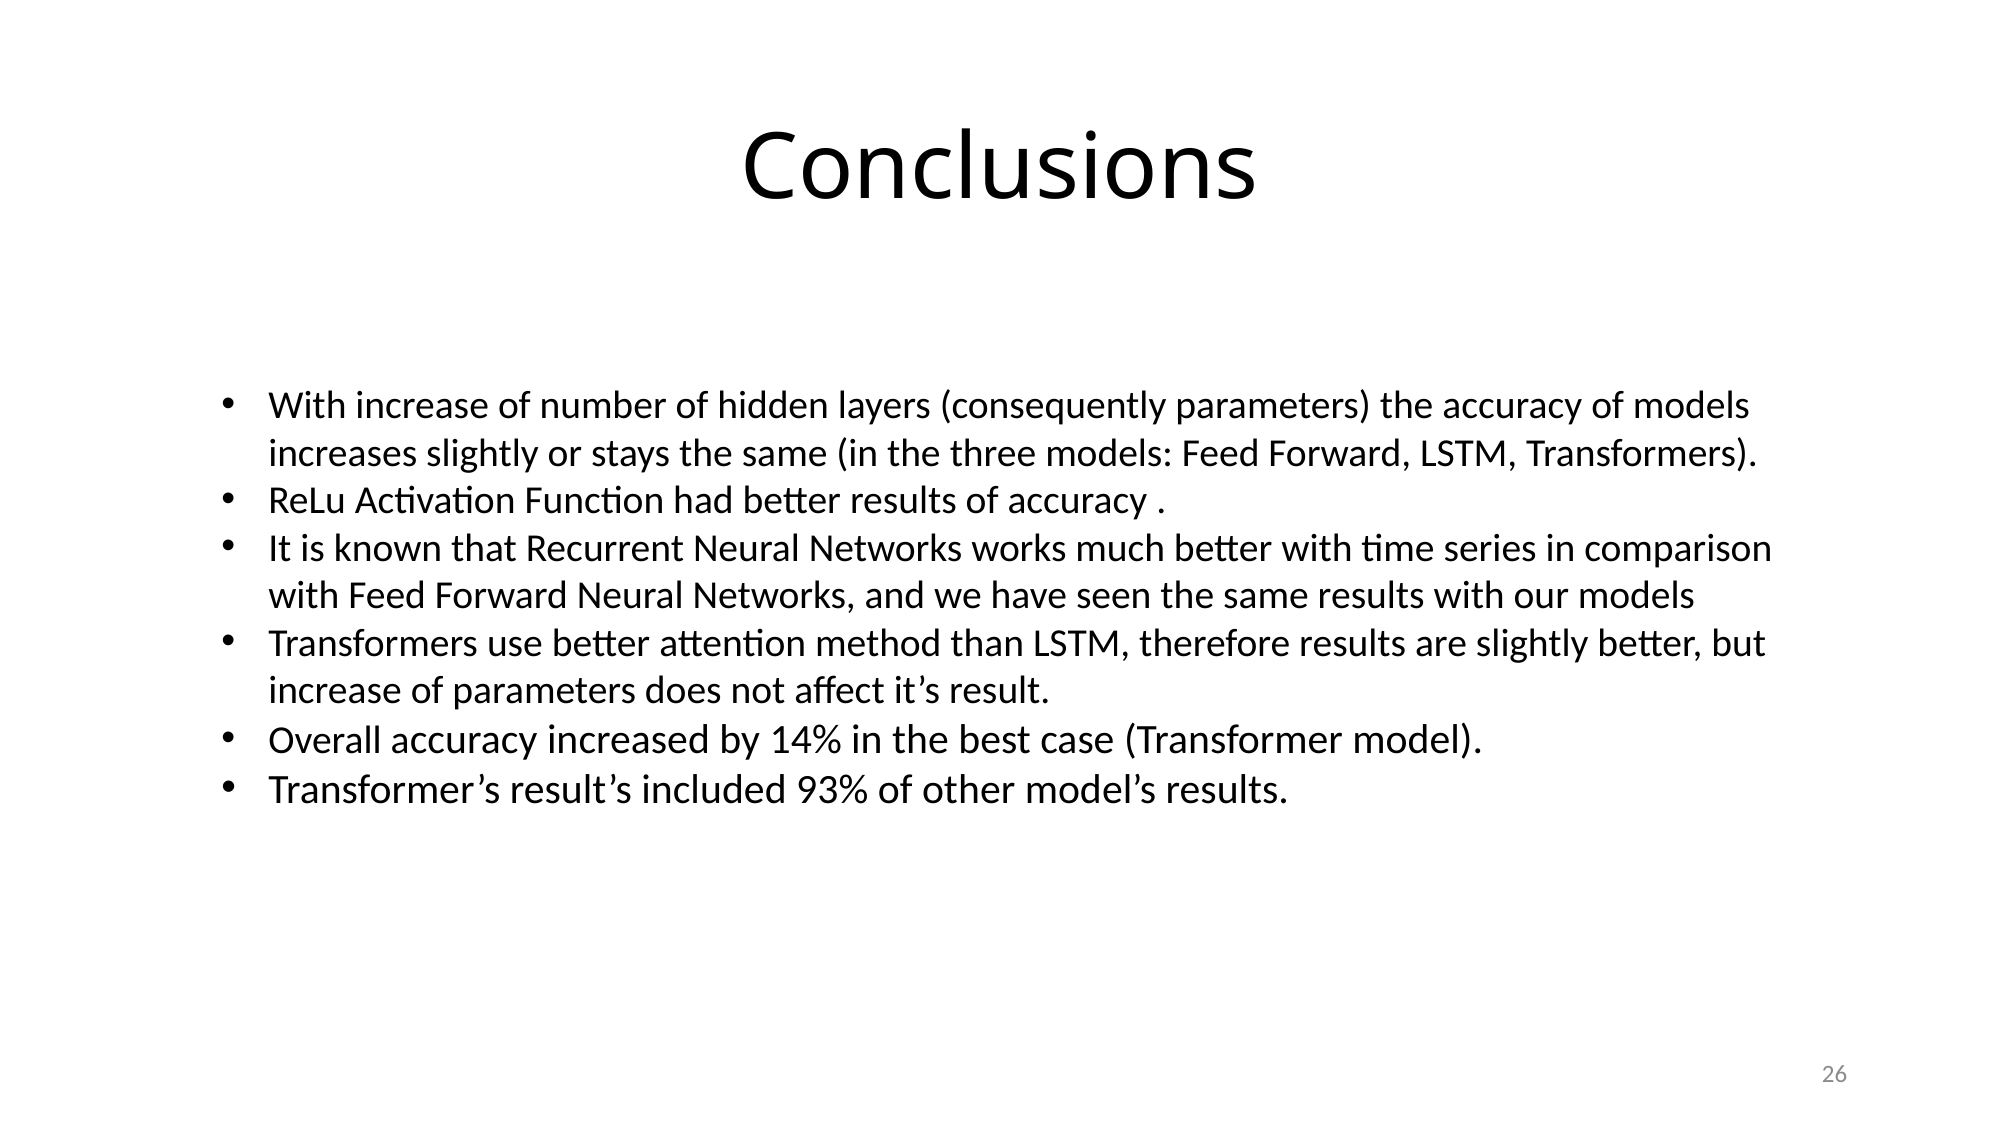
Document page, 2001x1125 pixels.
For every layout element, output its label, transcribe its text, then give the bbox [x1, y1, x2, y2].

slide_number 26 [1412, 1042, 1863, 1103]
text_box With increase of number of hidden layers (consequently parameters) the accuracy of models increases slightly or stays the same (in the three models: Feed Forward, LSTM, Transformers). ReLu Activation Function had better results of accuracy . It is known that Recurrent Neural Networks works much better with time series in comparison with Feed Forward Neural Networks, and we have seen the same results with our models Transformers use better attention method than LSTM, therefore results are slightly better, but increase of parameters does not affect it’s result. Overall accuracy increased by 14% in the best case (Transformer model). Transformer’s result’s included 93% of other model’s results. [206, 371, 1823, 819]
title Conclusions [137, 59, 1863, 278]
